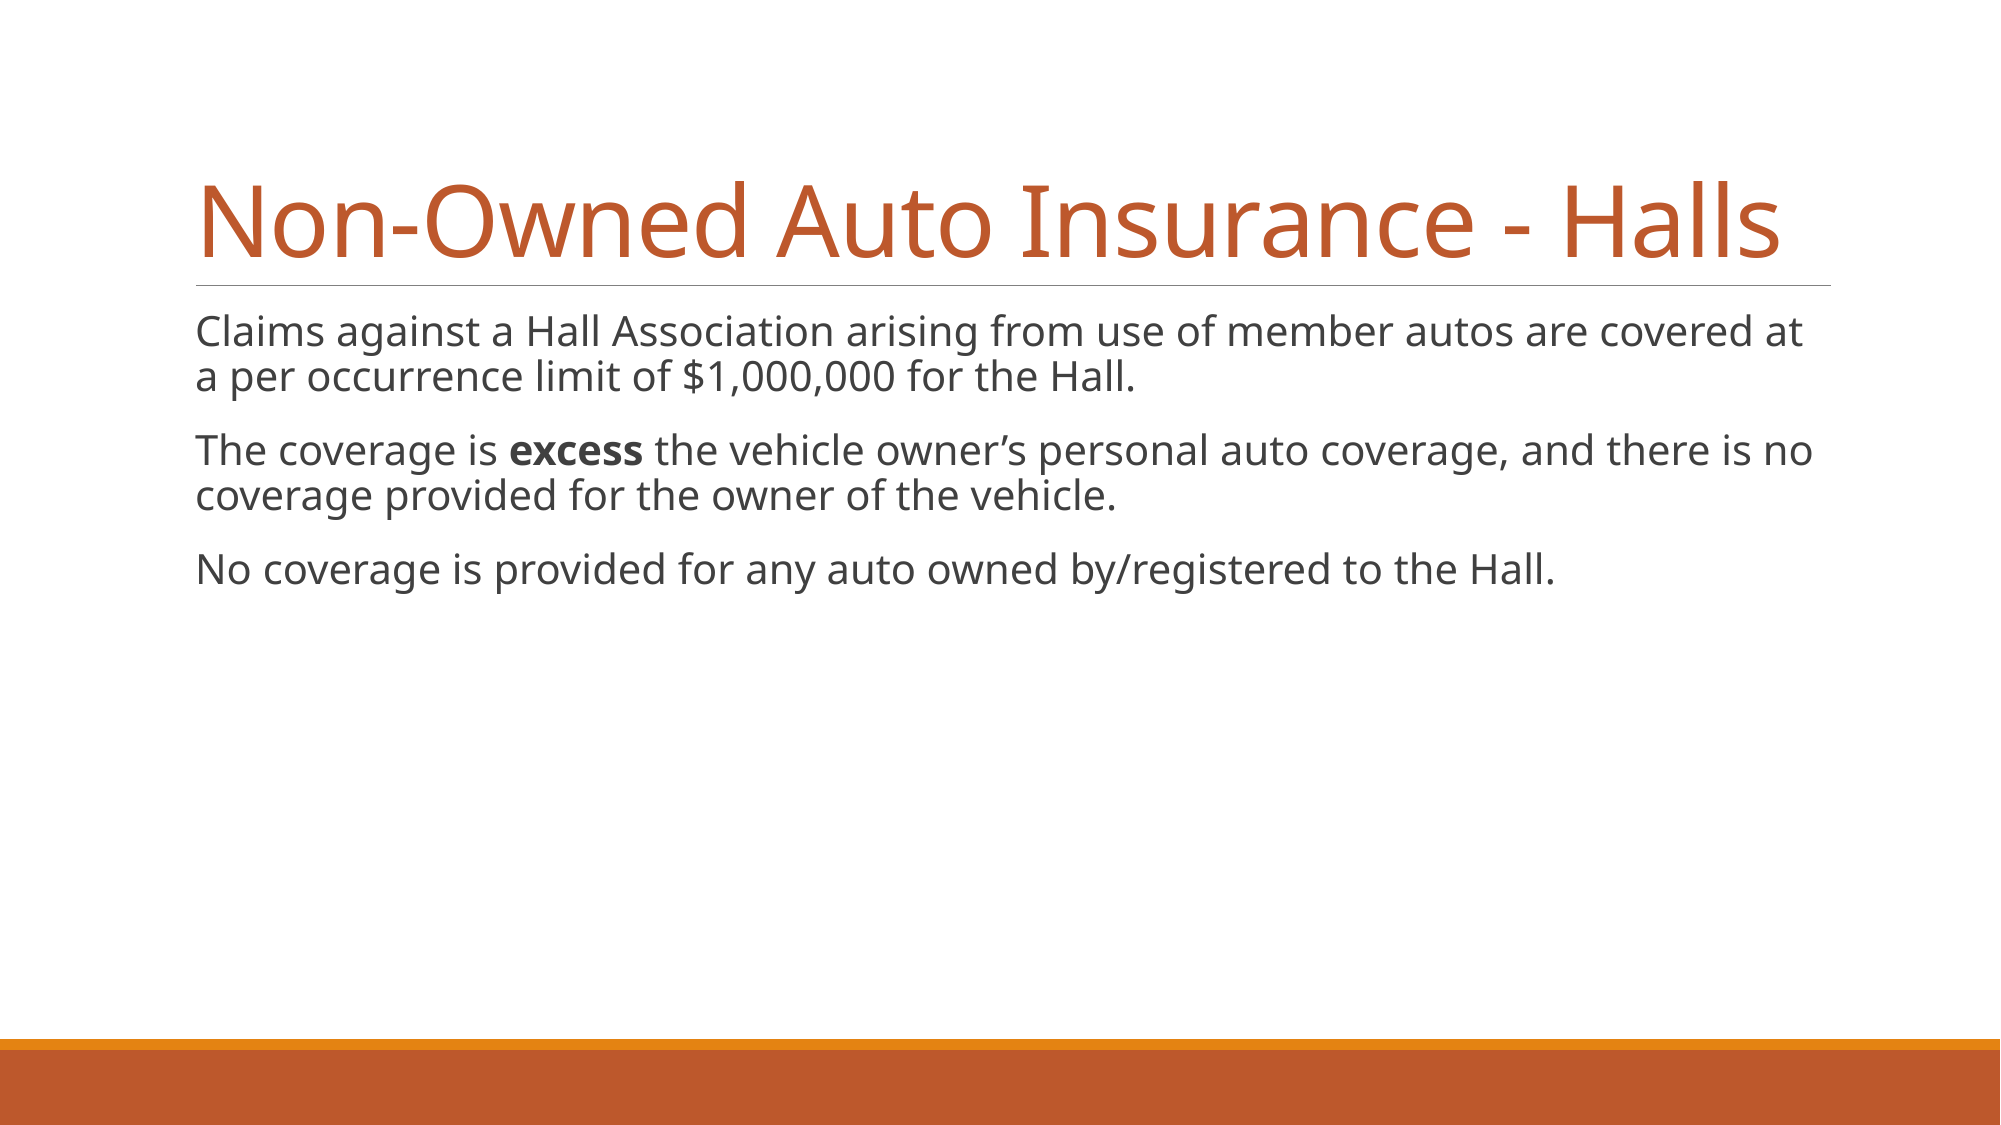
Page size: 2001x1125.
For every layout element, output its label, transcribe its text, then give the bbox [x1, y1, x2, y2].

title Non-Owned Auto Insurance - Halls [180, 47, 1830, 285]
list Claims against a Hall Association arising from use of member autos are covered at a per occurrence limit of $1,000,000 for the Hall. The coverage is excess the vehicle owner’s personal auto coverage, and there is no coverage provided for the owner of the vehicle. No coverage is provided for any auto owned by/registered to the Hall. [180, 302, 1830, 963]
